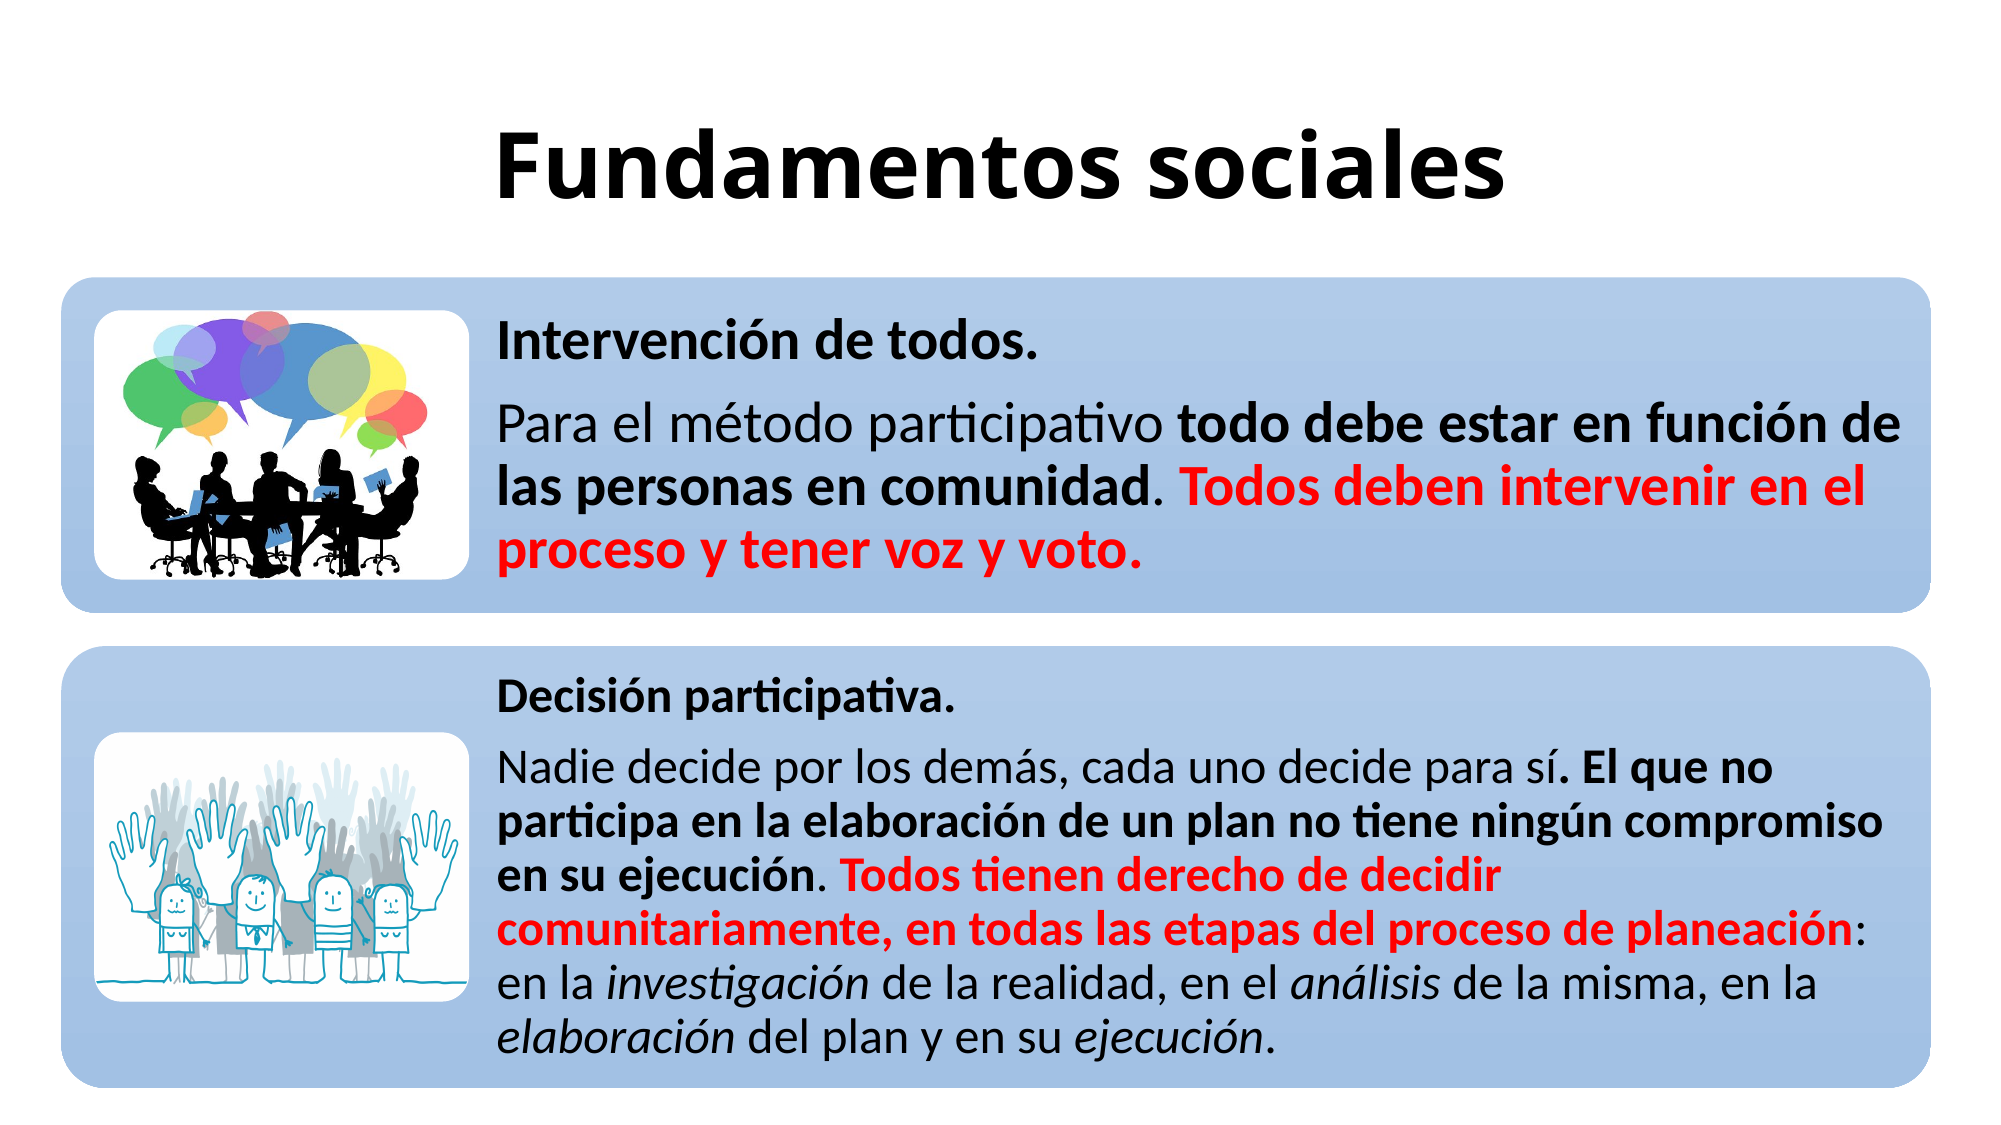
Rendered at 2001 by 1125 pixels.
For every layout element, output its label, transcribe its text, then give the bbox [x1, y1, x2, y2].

title Fundamentos sociales [137, 59, 1863, 277]
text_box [61, 277, 1931, 1088]
